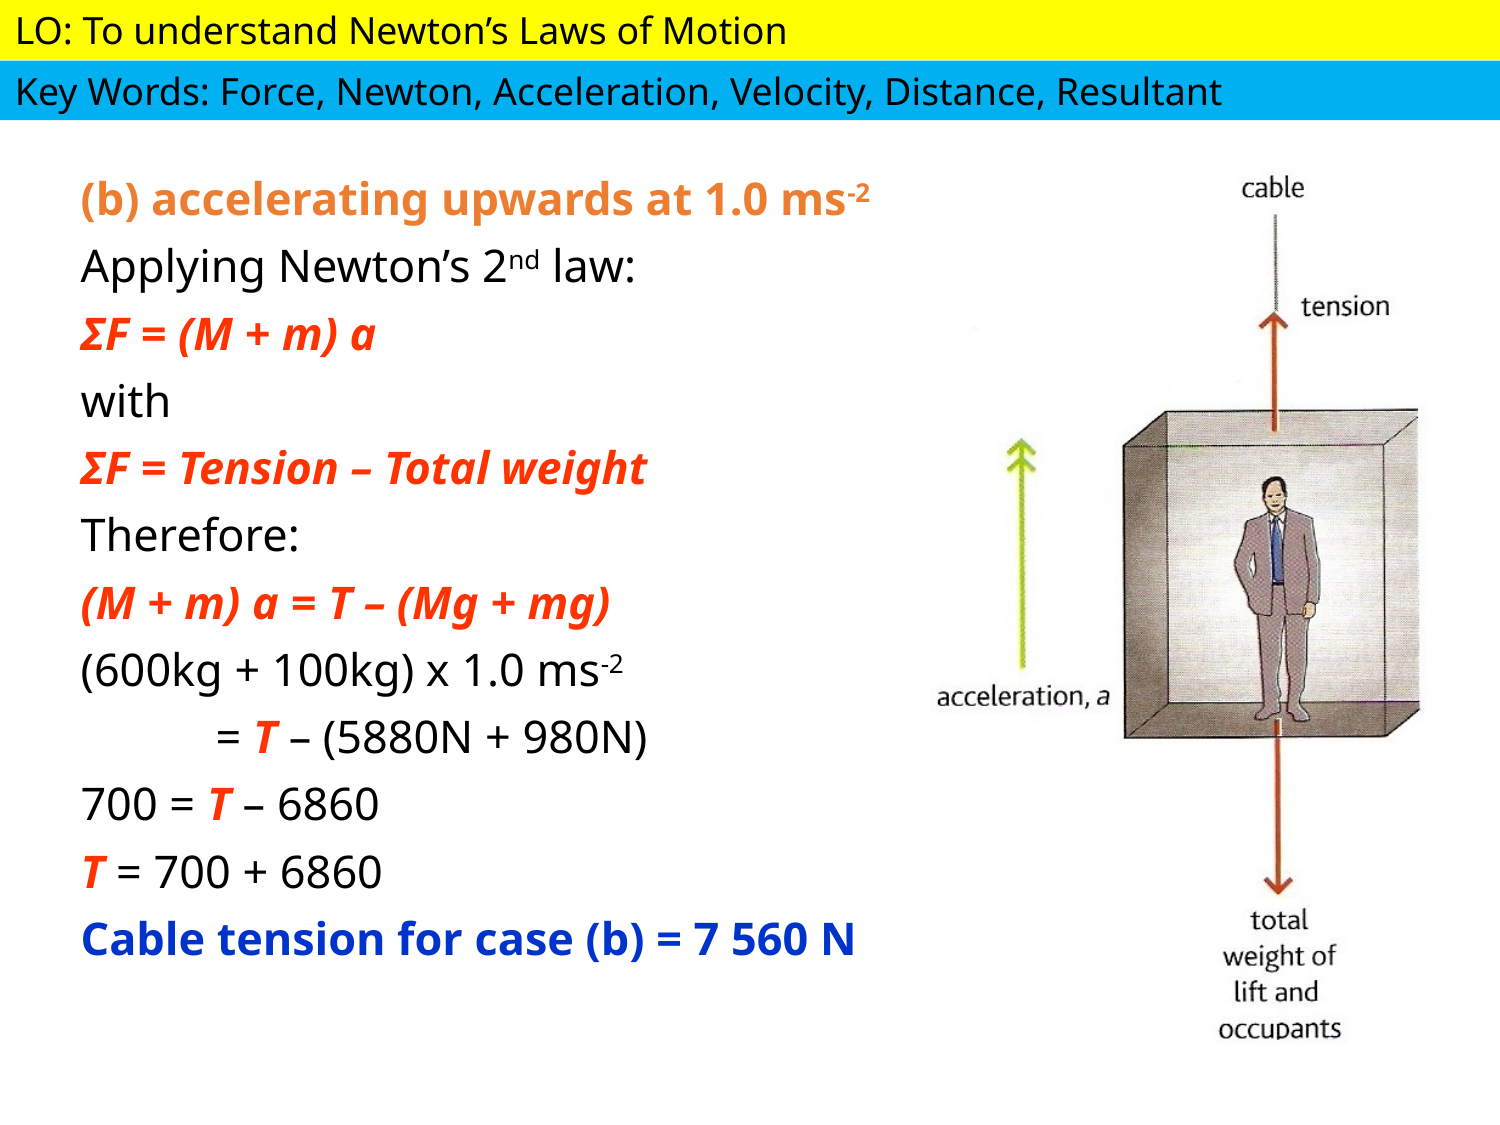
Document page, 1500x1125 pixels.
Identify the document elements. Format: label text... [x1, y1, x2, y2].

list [921, 161, 1457, 1047]
list (b) accelerating upwards at 1.0 ms-2 Applying Newton’s 2nd law: ƩF = (M + m) a with ƩF = Tension – Total weight Therefore: (M + m) a = T – (Mg + mg) (600kg + 100kg) x 1.0 ms-2 = T – (5880N + 980N) 700 = T – 6860 T = 700 + 6860 Cable tension for case (b) = 7 560 N [65, 169, 921, 974]
